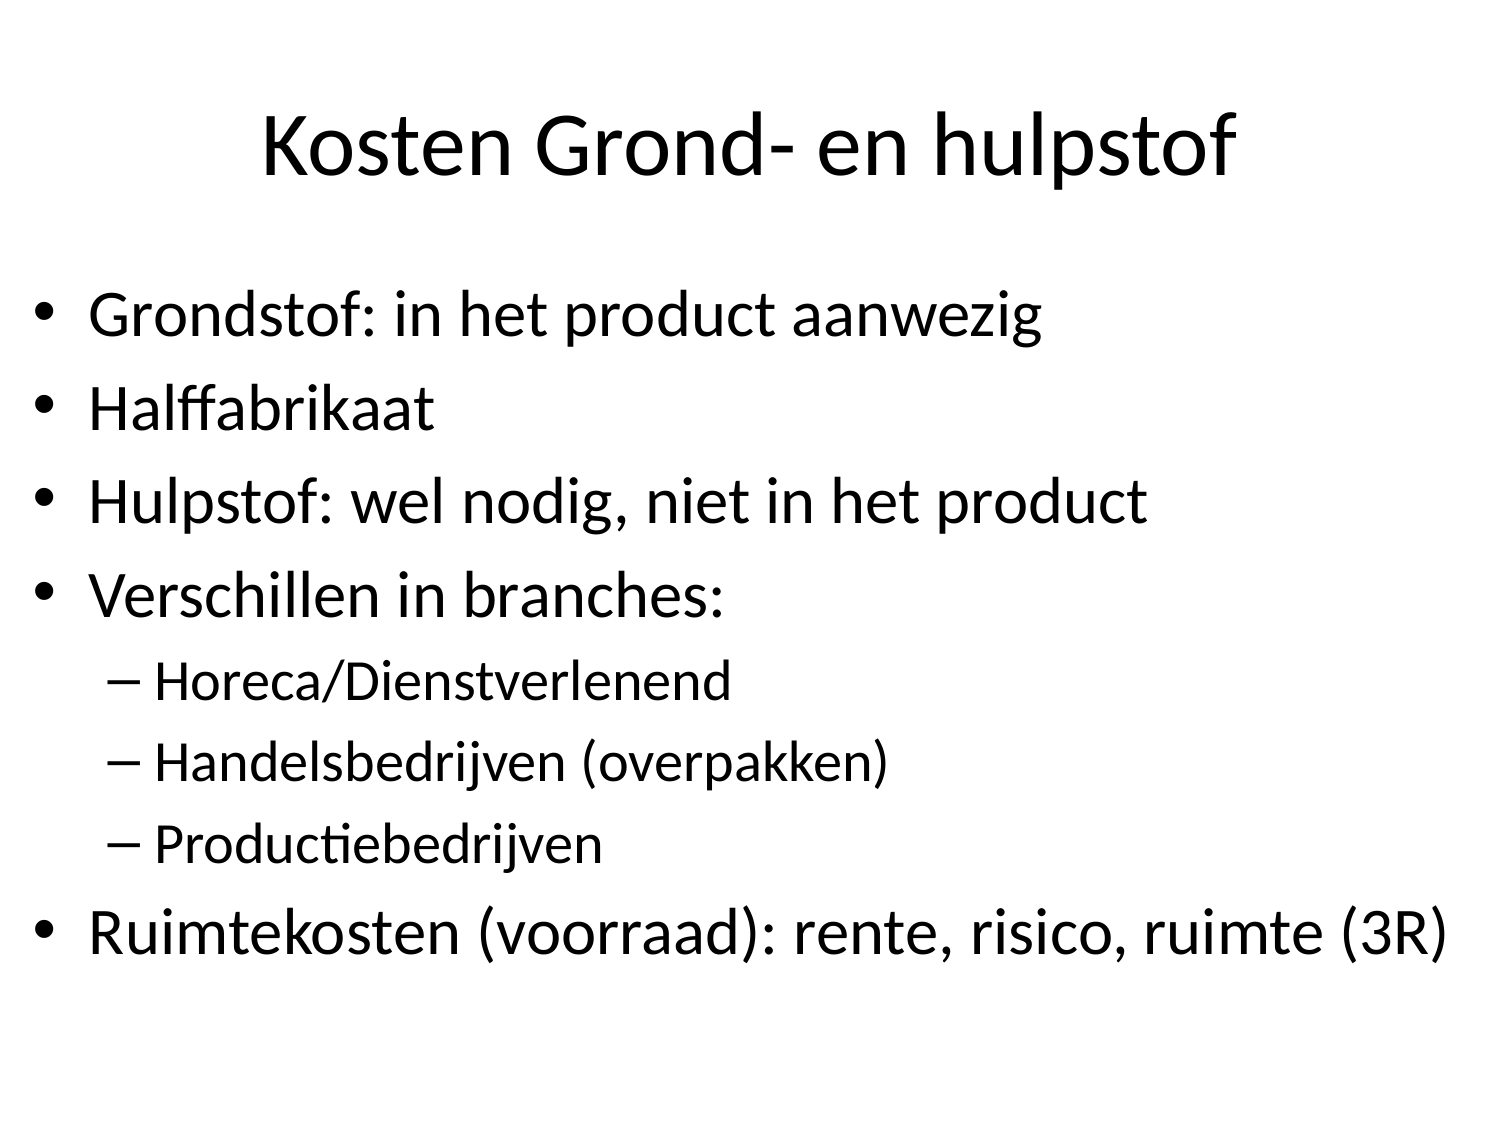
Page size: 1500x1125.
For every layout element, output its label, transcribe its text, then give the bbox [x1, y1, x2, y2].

list Grondstof: in het product aanwezig Halffabrikaat Hulpstof: wel nodig, niet in het product Verschillen in branches: Horeca/Dienstverlenend Handelsbedrijven (overpakken) Productiebedrijven Ruimtekosten (voorraad): rente, risico, ruimte (3R) [17, 262, 1483, 1005]
title Kosten Grond- en hulpstof [75, 45, 1425, 233]
